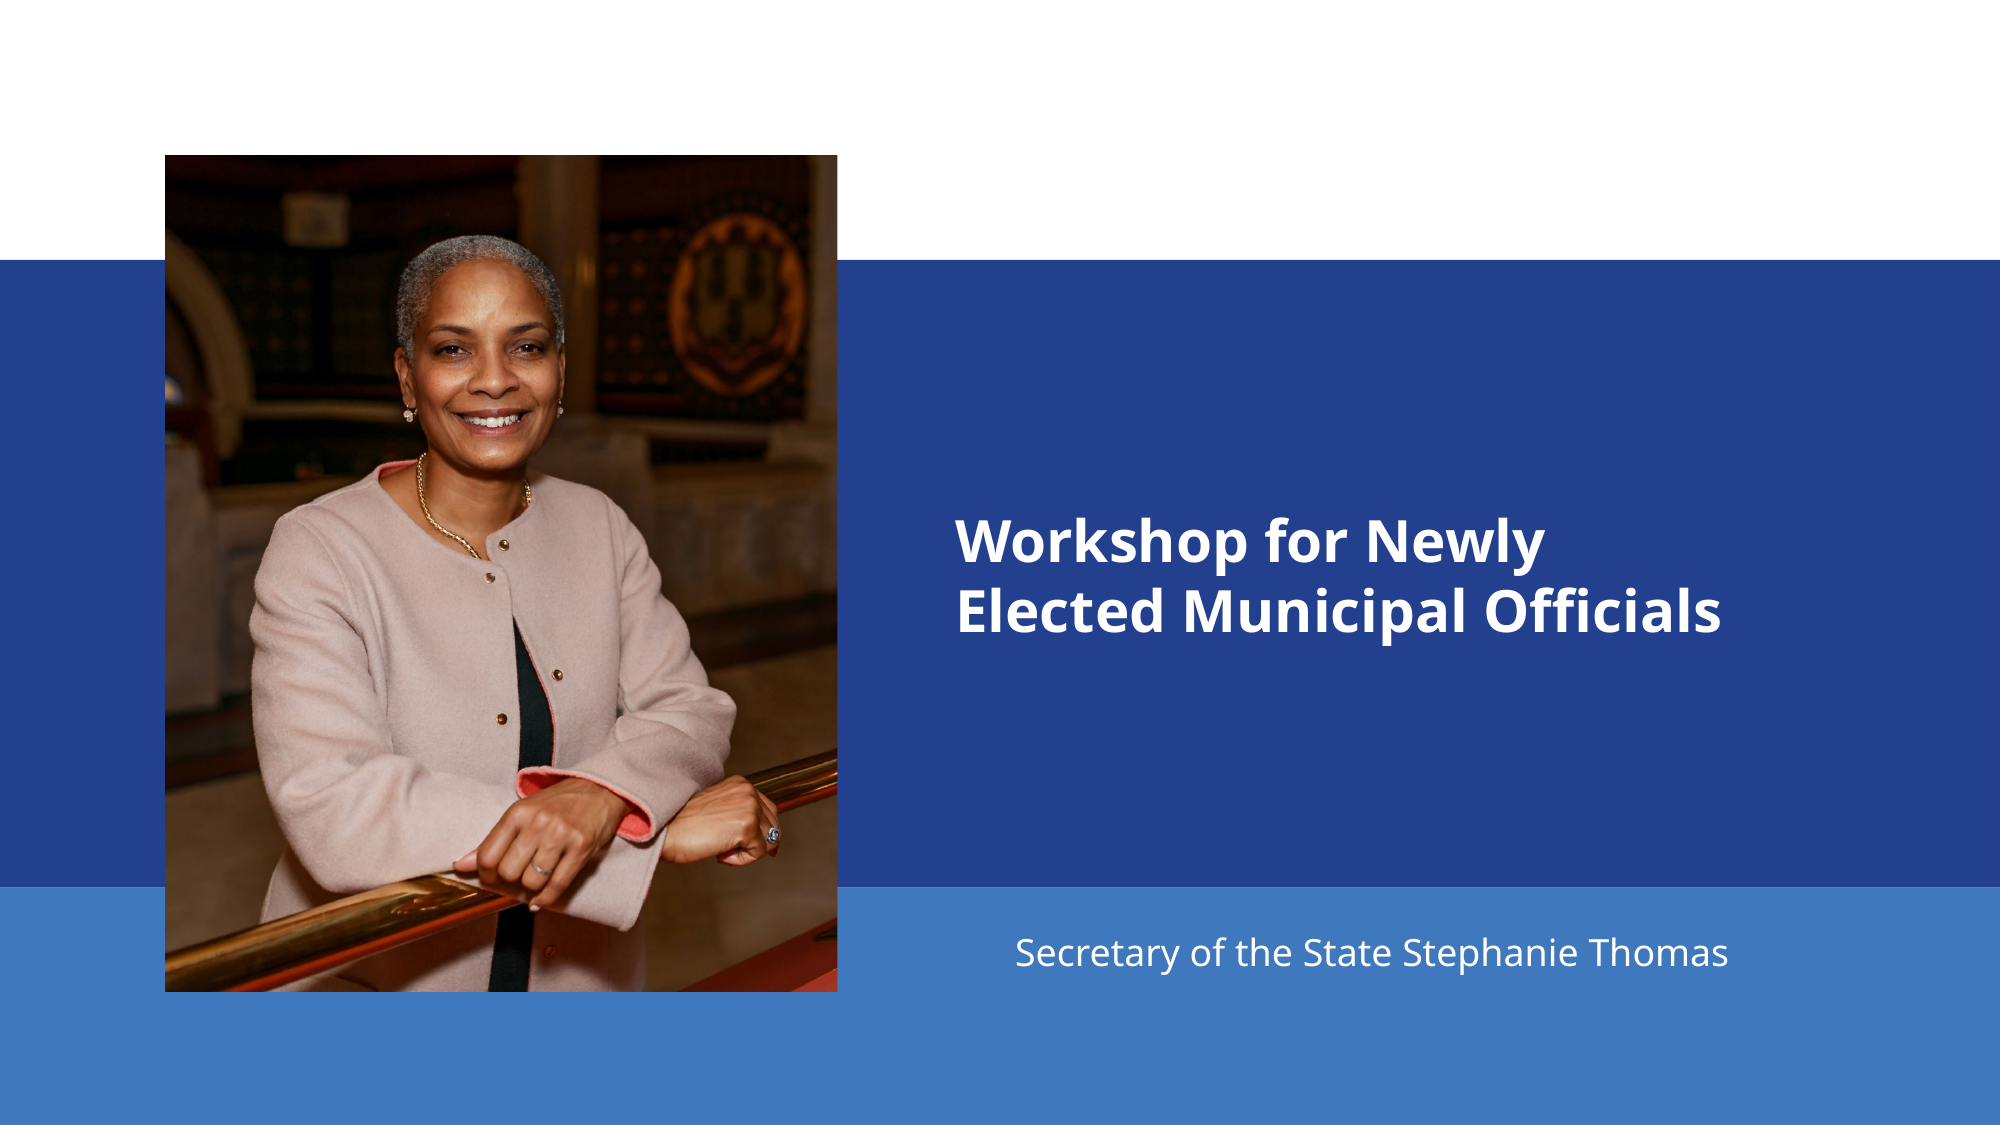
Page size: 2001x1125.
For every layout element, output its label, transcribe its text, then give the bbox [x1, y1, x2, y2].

text_box [0, 887, 2000, 1125]
text_box Secretary of the State Stephanie Thomas [1000, 921, 1933, 982]
text_box Workshop for Newly Elected Municipal Officials [940, 496, 2000, 652]
text_box [0, 259, 165, 887]
picture [165, 155, 838, 992]
text_box [838, 259, 2000, 887]
